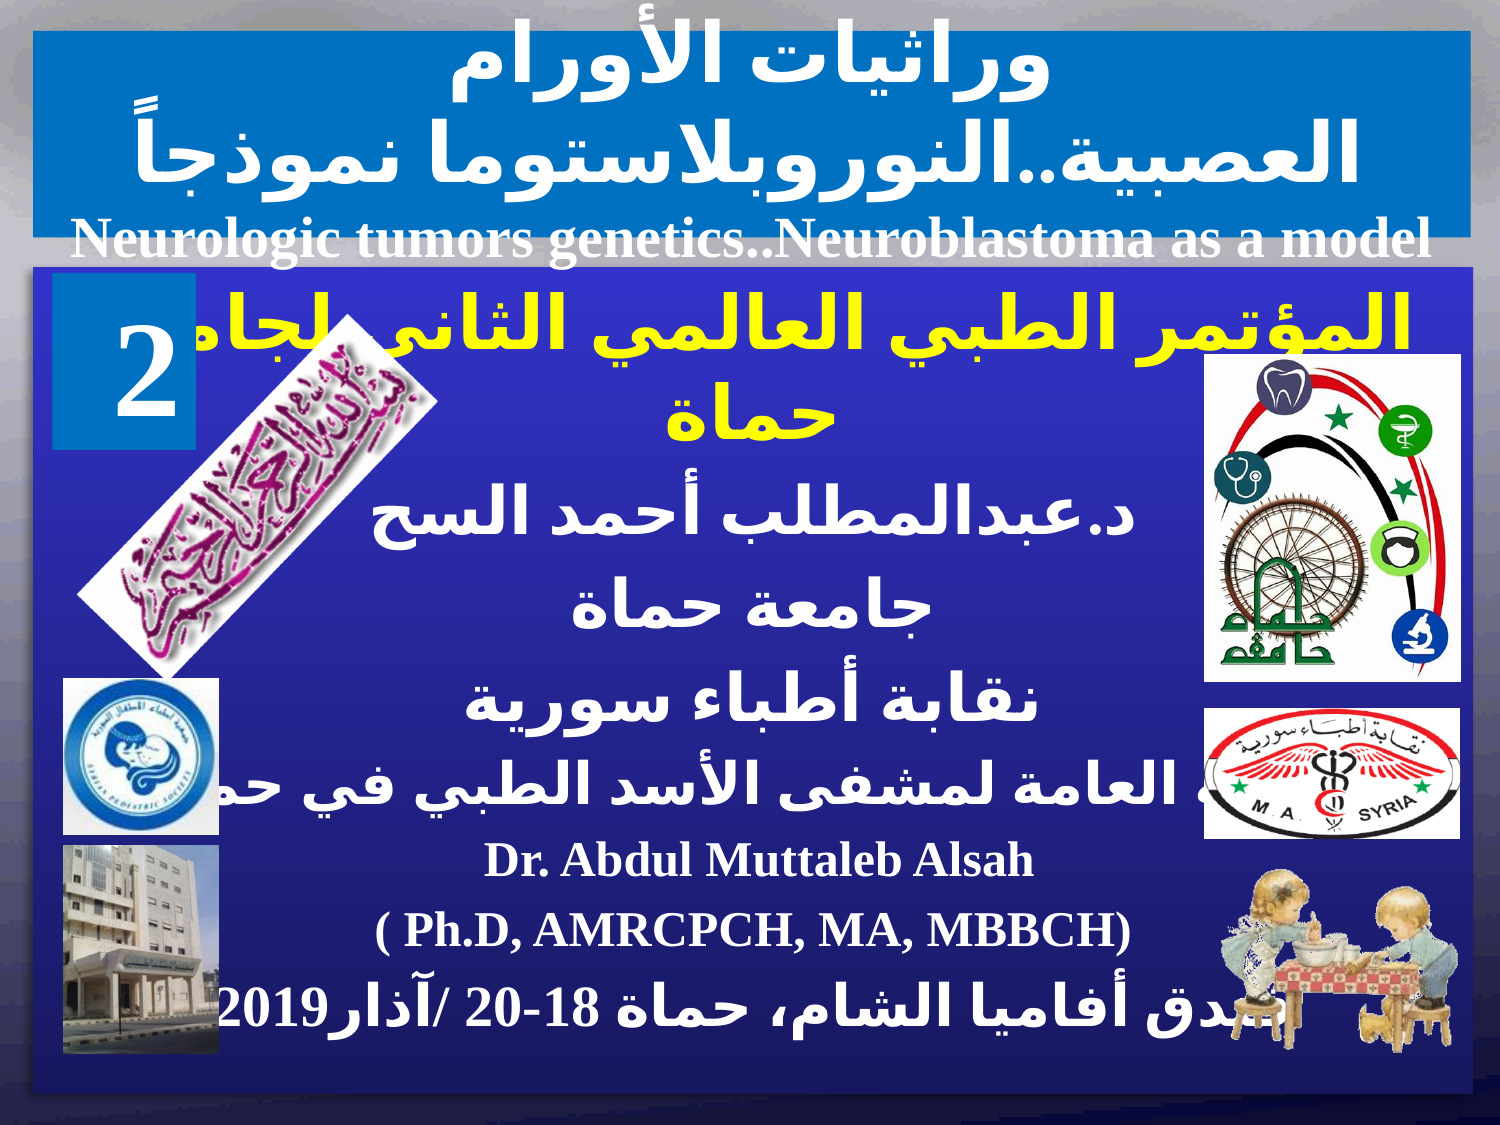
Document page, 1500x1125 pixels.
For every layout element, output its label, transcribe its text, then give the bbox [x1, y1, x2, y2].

text_box 2 [52, 272, 197, 450]
text_box وراثيات الأورام العصبية..النوروبلاستوما نموذجاً Neurologic tumors genetics..Neuroblastoma as a model [33, 30, 1471, 238]
subtitle المؤتمر الطبي العالمي الثاني لجامعة حماة د.عبدالمطلب أحمد السح جامعة حماة نقابة أطباء سورية الهيئة العامة لمشفى الأسد الطبي في حماة Dr. Abdul Muttaleb Alsah (Ph.D, AMRCPCH, MA, MBBCH ) فندق أفاميا الشام، حماة 18-20 /آذار2019 [33, 267, 1474, 1094]
picture [0, 0, 1500, 1125]
